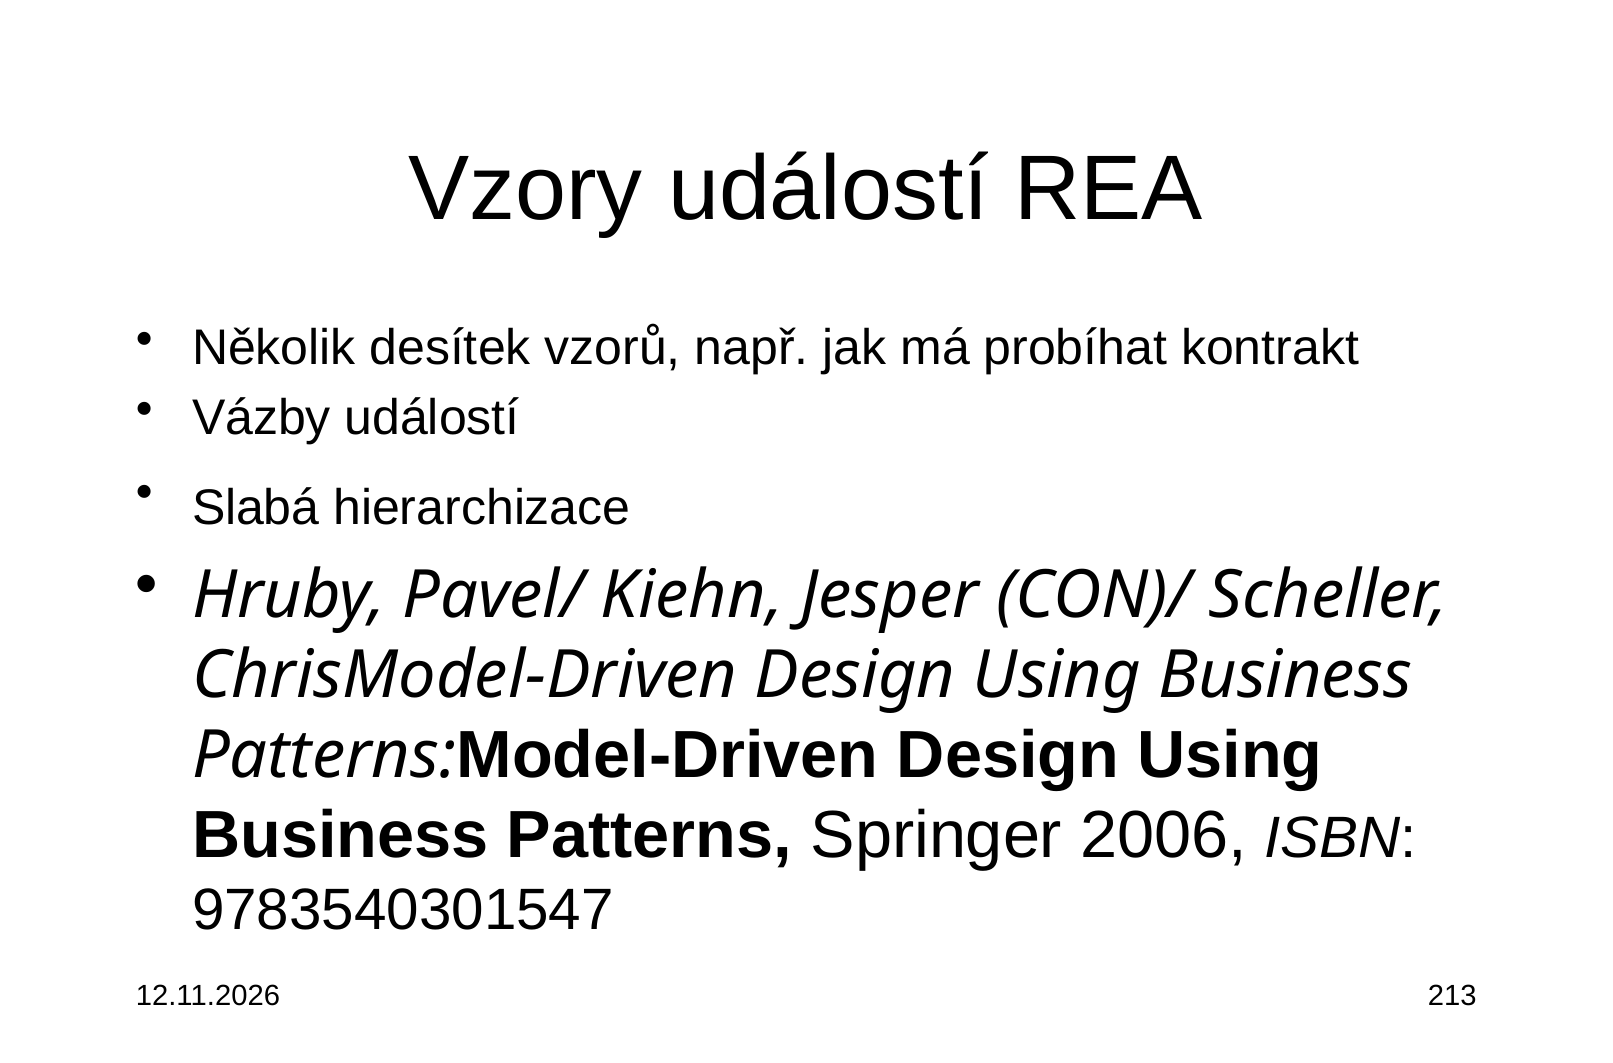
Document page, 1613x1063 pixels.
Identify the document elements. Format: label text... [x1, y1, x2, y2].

title Vzory událostí REA [120, 94, 1492, 272]
slide_number 213 [1155, 968, 1492, 1040]
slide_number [120, 968, 457, 1040]
list Několik desítek vzorů, např. jak má probíhat kontrakt Vázby událostí Slabá hierarchizace Hruby, Pavel/ Kiehn, Jesper (CON)/ Scheller, ChrisModel-Driven Design Using Business Patterns:Model-Driven Design Using Business Patterns, Springer 2006, ISBN: 9783540301547 [120, 307, 1492, 945]
